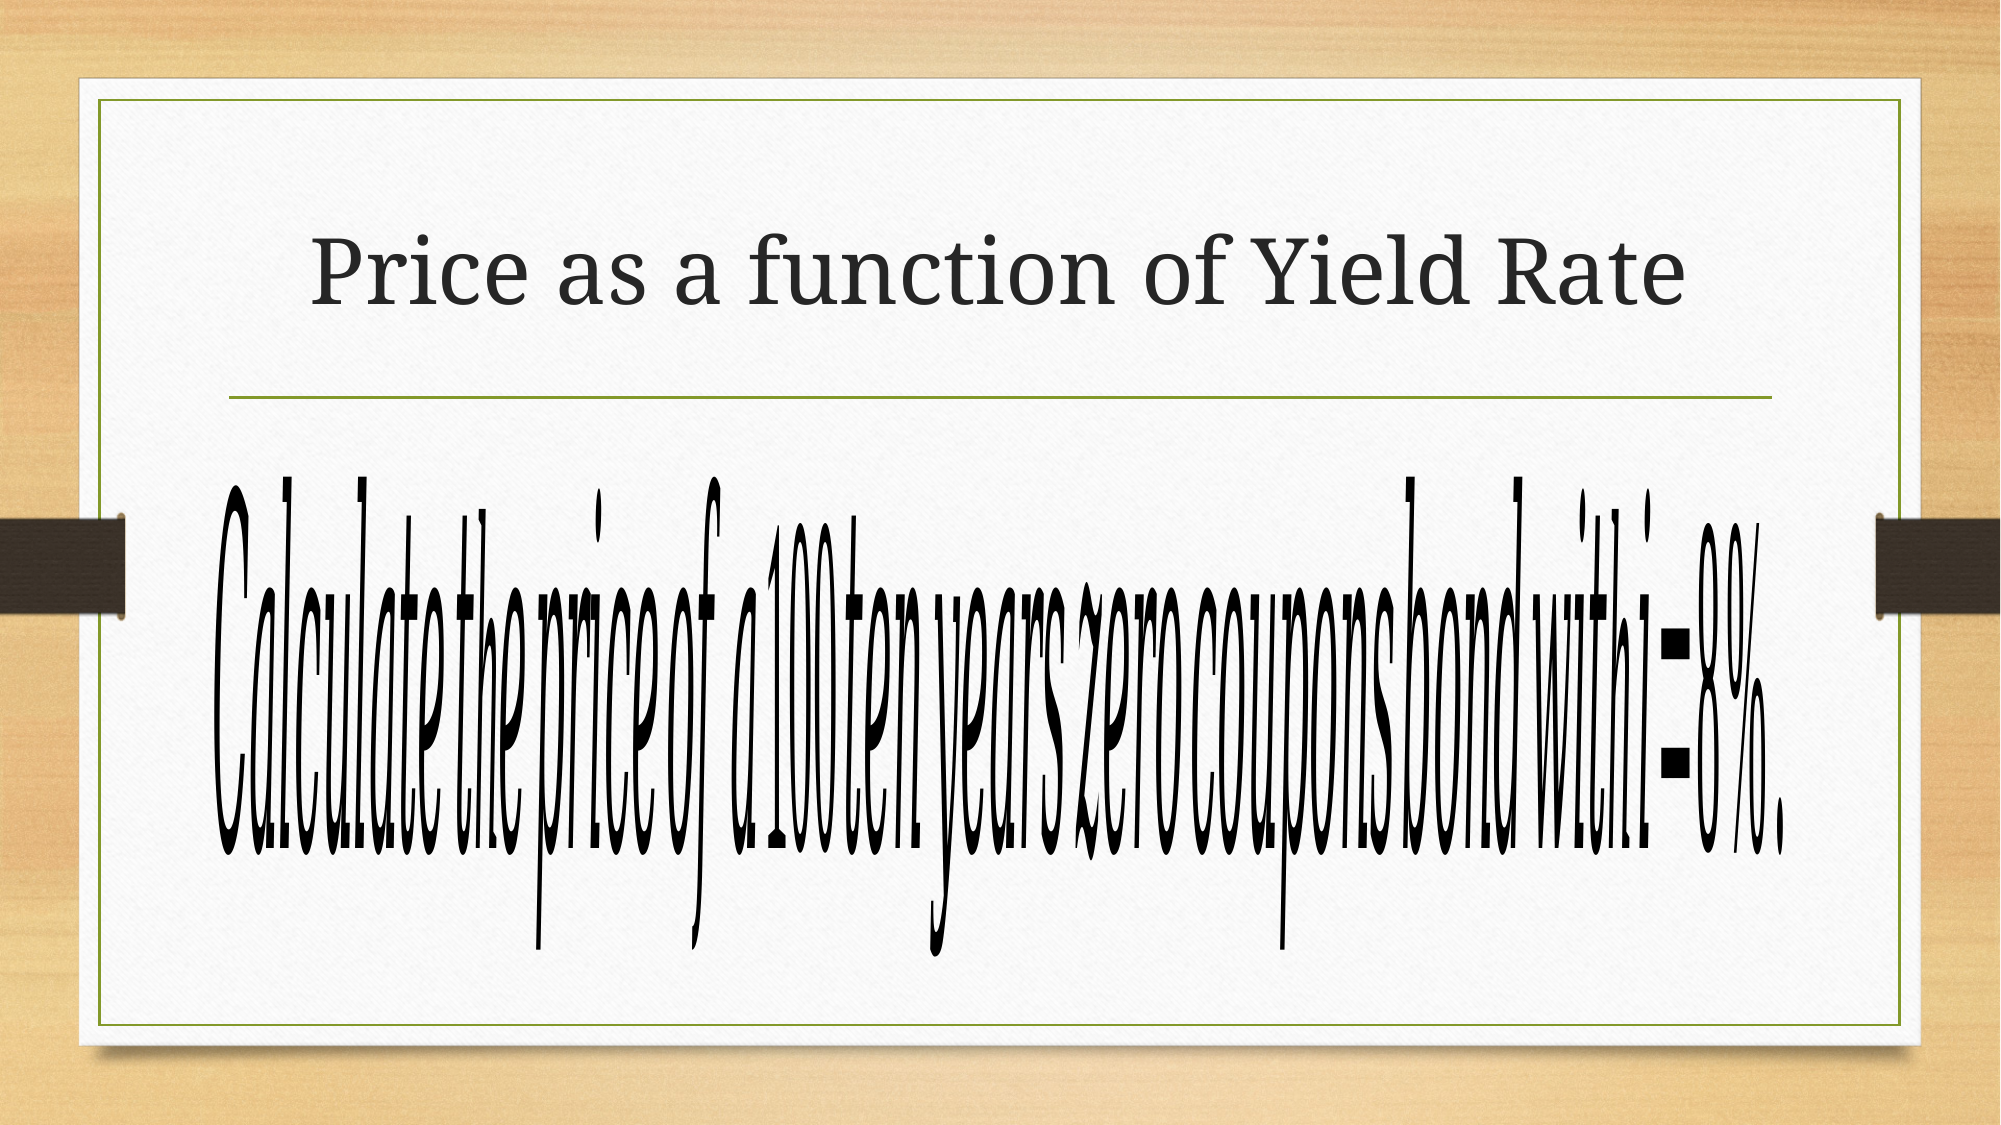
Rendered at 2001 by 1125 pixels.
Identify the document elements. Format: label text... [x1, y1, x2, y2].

picture [0, 0, 2001, 1125]
title Price as a function of Yield Rate [212, 161, 1788, 375]
